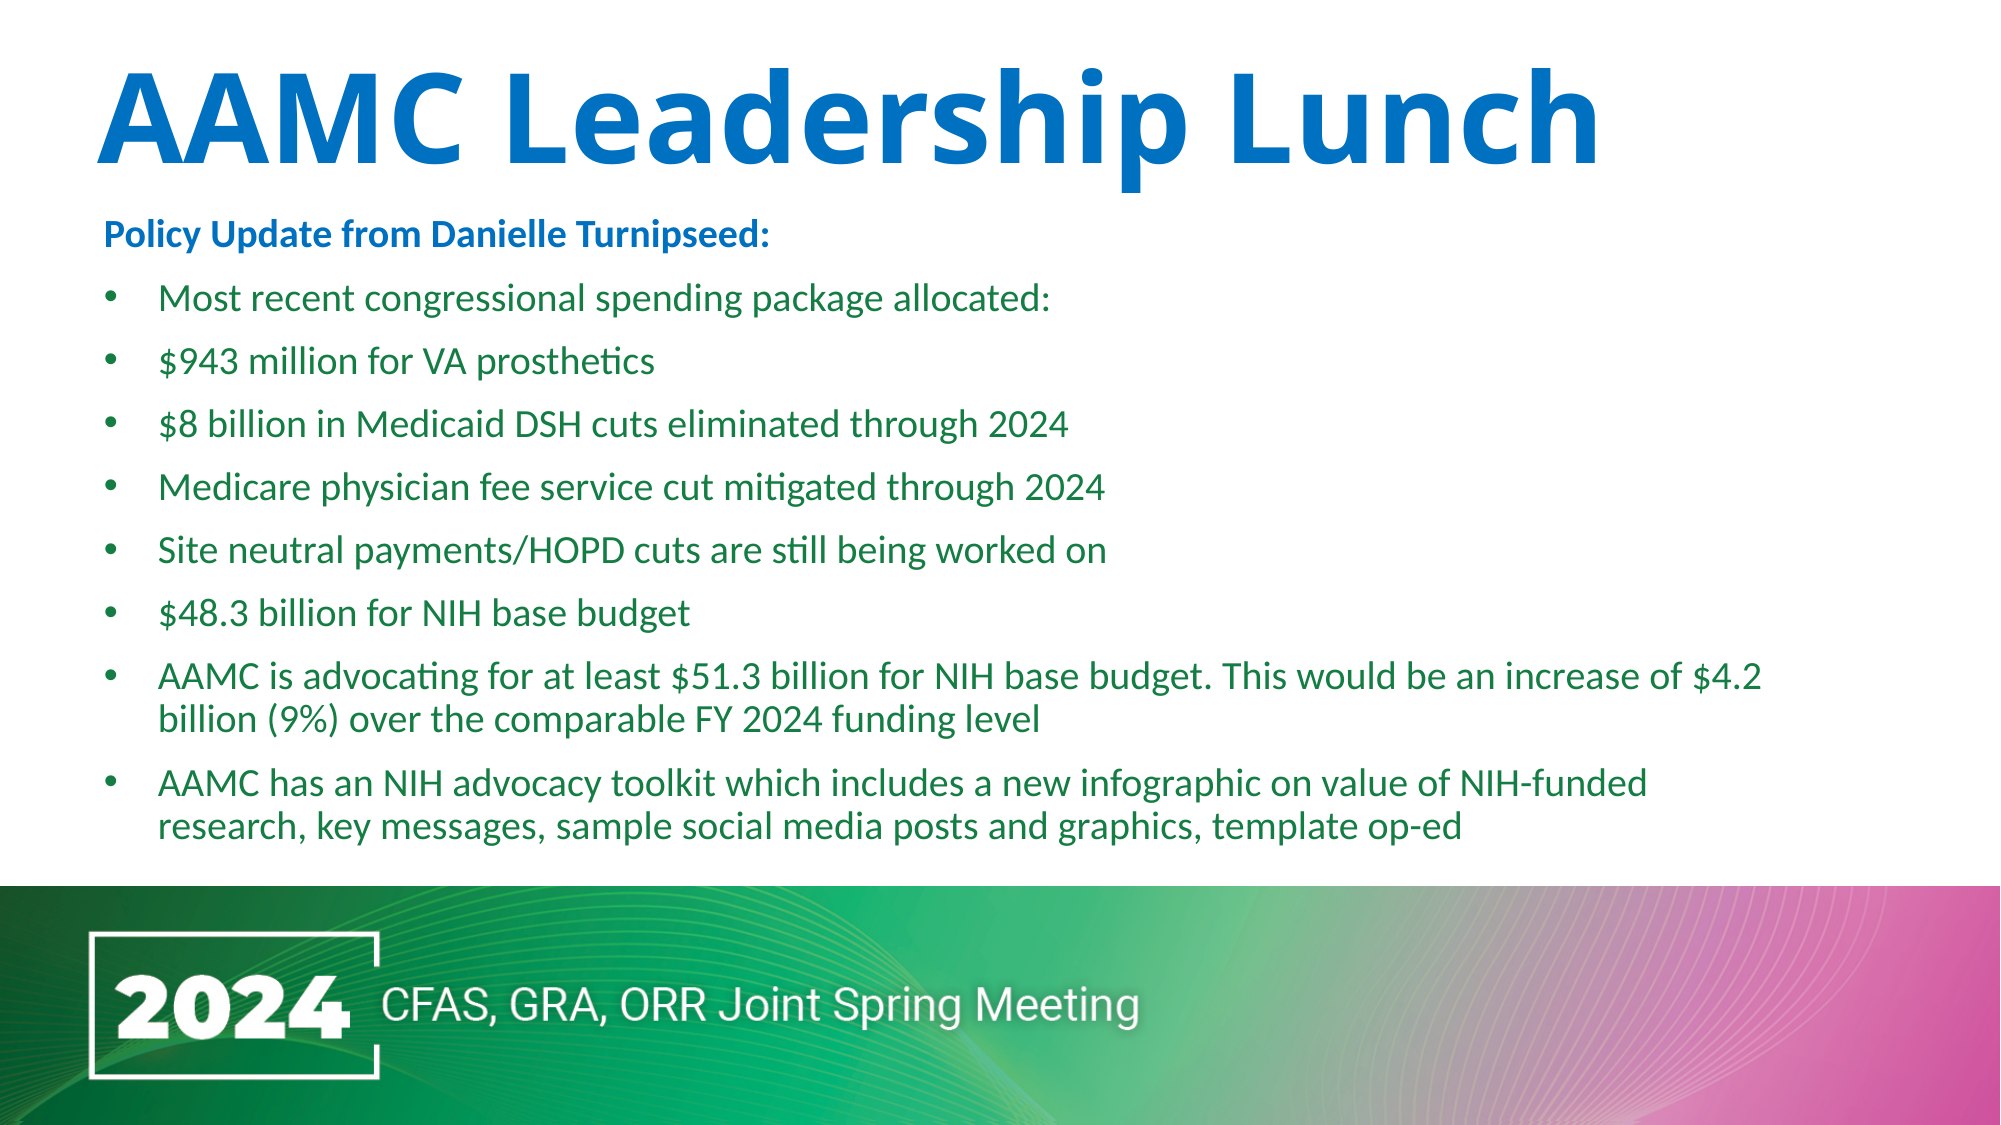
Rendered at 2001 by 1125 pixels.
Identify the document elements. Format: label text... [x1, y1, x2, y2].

picture [0, 886, 2000, 1125]
title AAMC Leadership Lunch [82, 11, 1808, 198]
list Policy Update from Danielle Turnipseed: Most recent congressional spending package allocated: $943 million for VA prosthetics $8 billion in Medicaid DSH cuts eliminated through 2024 Medicare physician fee service cut mitigated through 2024 Site neutral payments/HOPD cuts are still being worked on $48.3 billion for NIH base budget AAMC is advocating for at least $51.3 billion for NIH base budget. This would be an increase of $4.2 billion (9%) over the comparable FY 2024 funding level AAMC has an NIH advocacy toolkit which includes a new infographic on value of NIH-funded research, key messages, sample social media posts and graphics, template op-ed [88, 205, 1822, 859]
